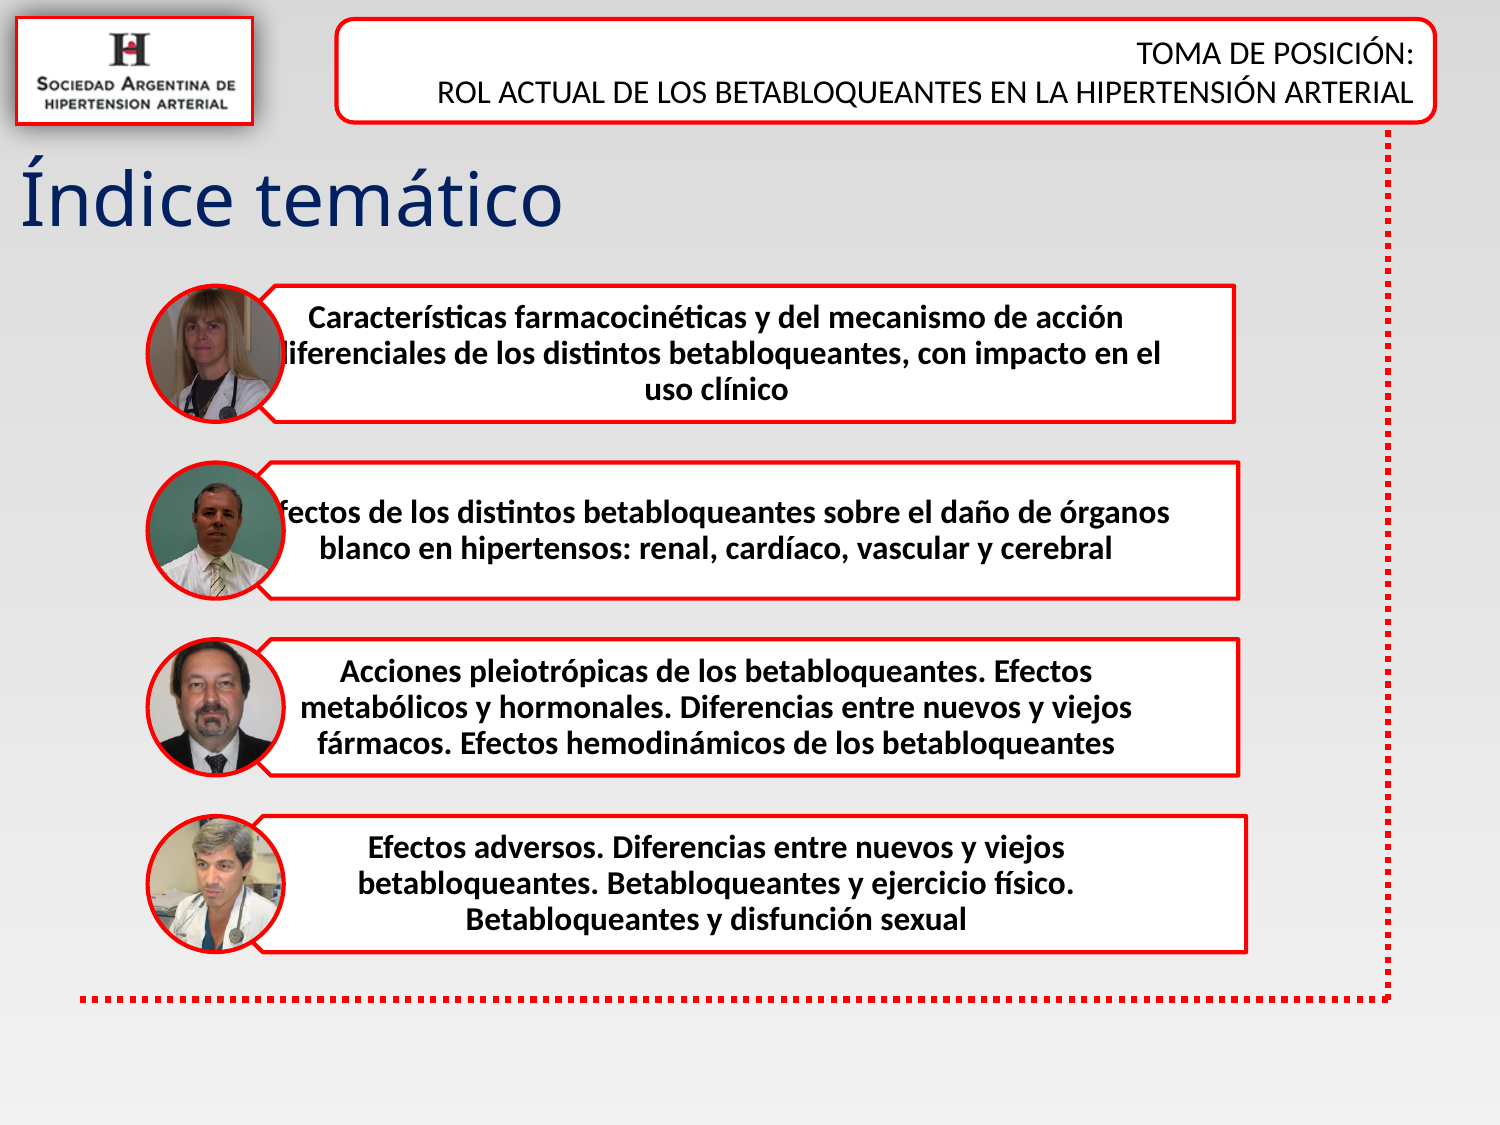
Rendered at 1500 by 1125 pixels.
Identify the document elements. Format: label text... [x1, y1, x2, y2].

picture [18, 19, 251, 122]
title Índice temático [5, 124, 1356, 268]
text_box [100, 285, 1341, 953]
